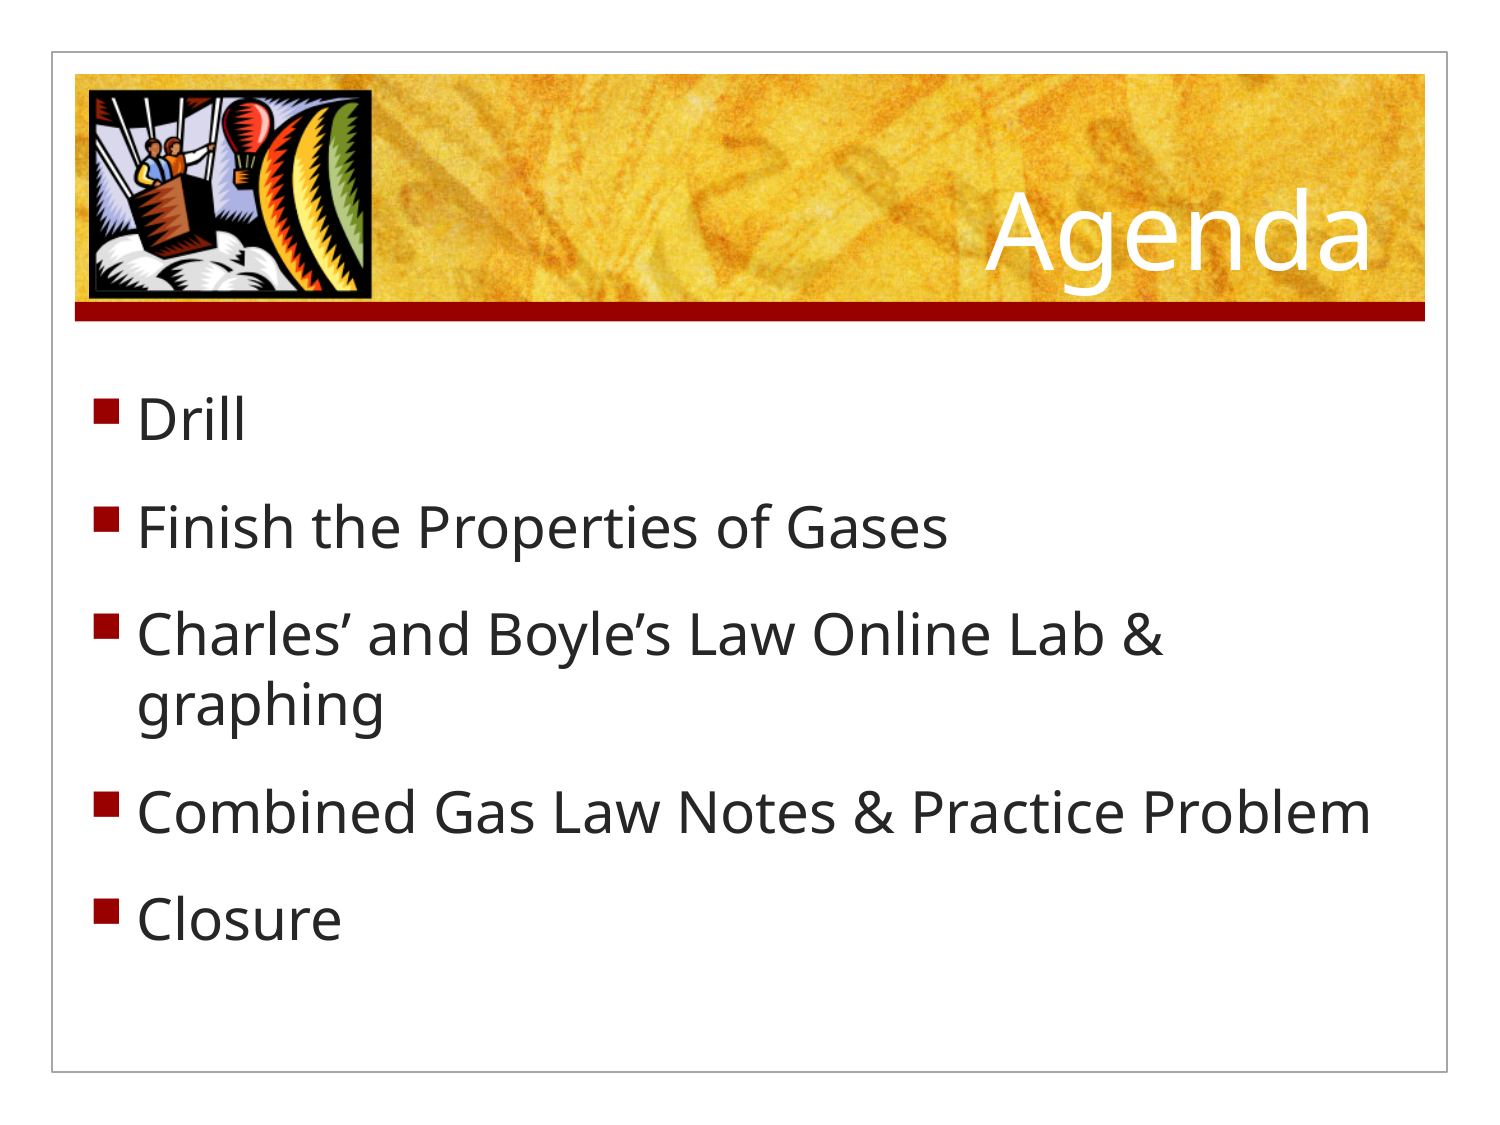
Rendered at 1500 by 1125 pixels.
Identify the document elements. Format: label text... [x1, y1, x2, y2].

list Drill Finish the Properties of Gases Charles’ and Boyle’s Law Online Lab & graphing Combined Gas Law Notes & Practice Problem Closure [75, 375, 1392, 1005]
picture [75, 74, 1425, 301]
title Agenda [360, 74, 1392, 292]
